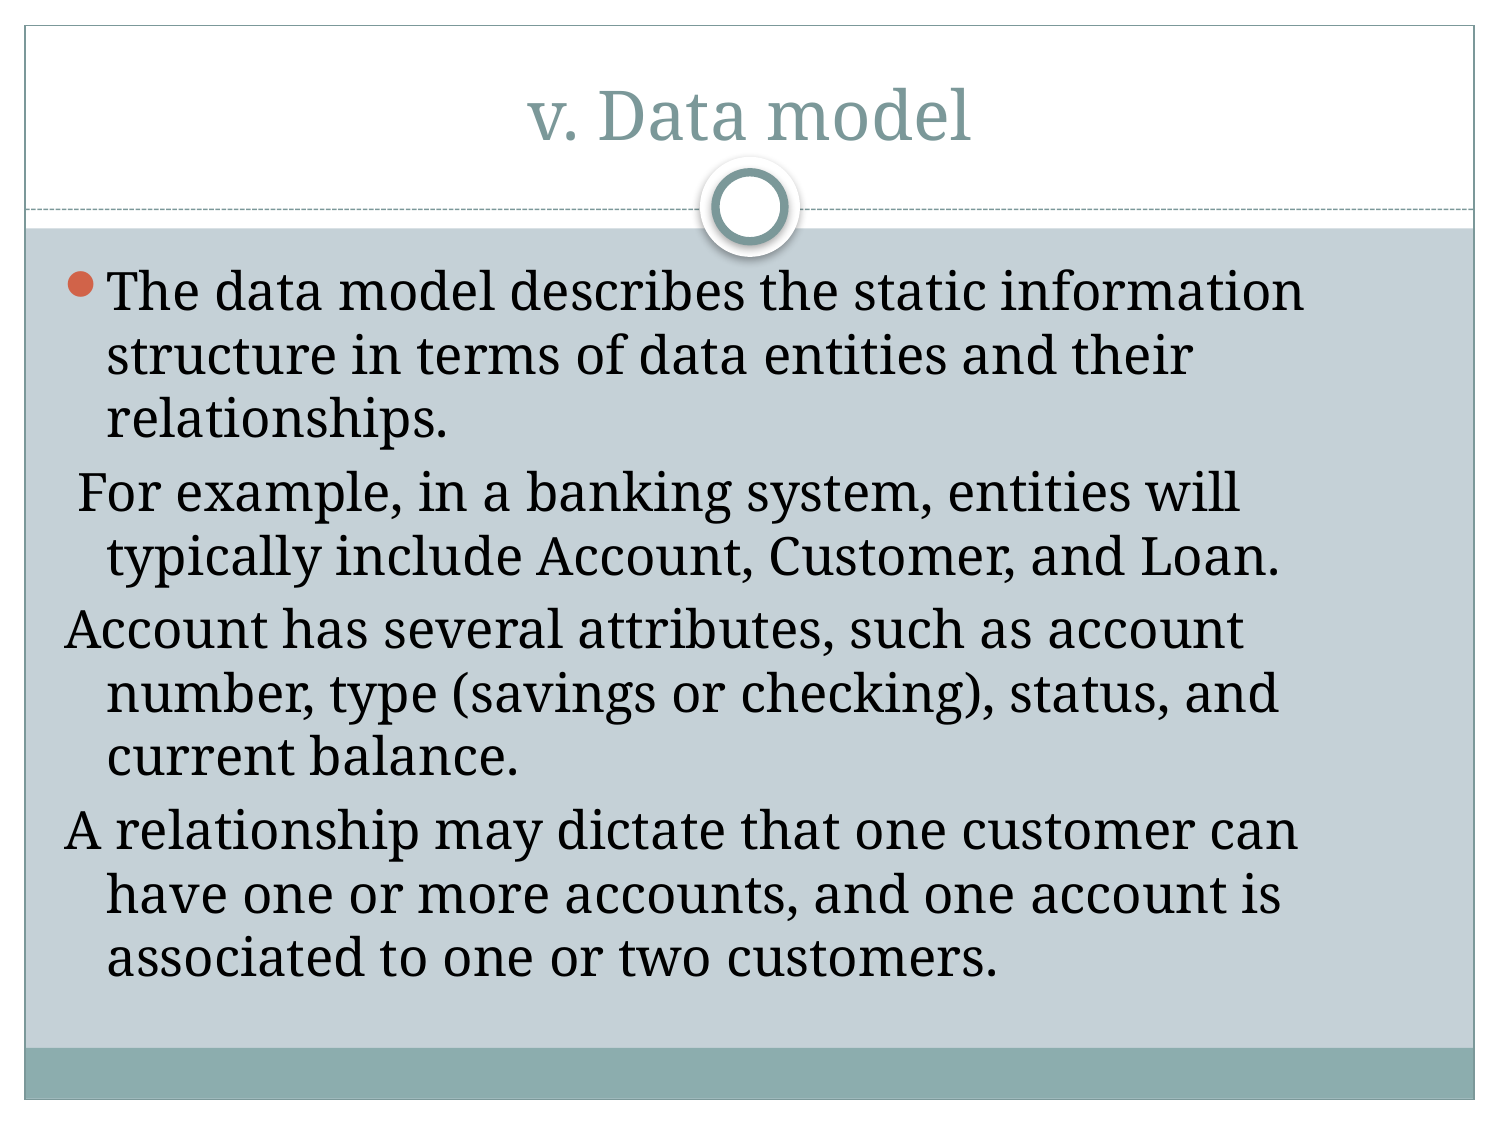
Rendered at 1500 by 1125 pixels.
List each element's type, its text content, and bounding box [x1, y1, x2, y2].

list The data model describes the static information structure in terms of data entities and their relationships. For example, in a banking system, entities will typically include Account, Customer, and Loan. Account has several attributes, such as account number, type (savings or checking), status, and current balance. A relationship may dictate that one customer can have one or more accounts, and one account is associated to one or two customers. [49, 250, 1445, 1001]
title v. Data model [49, 37, 1450, 162]
